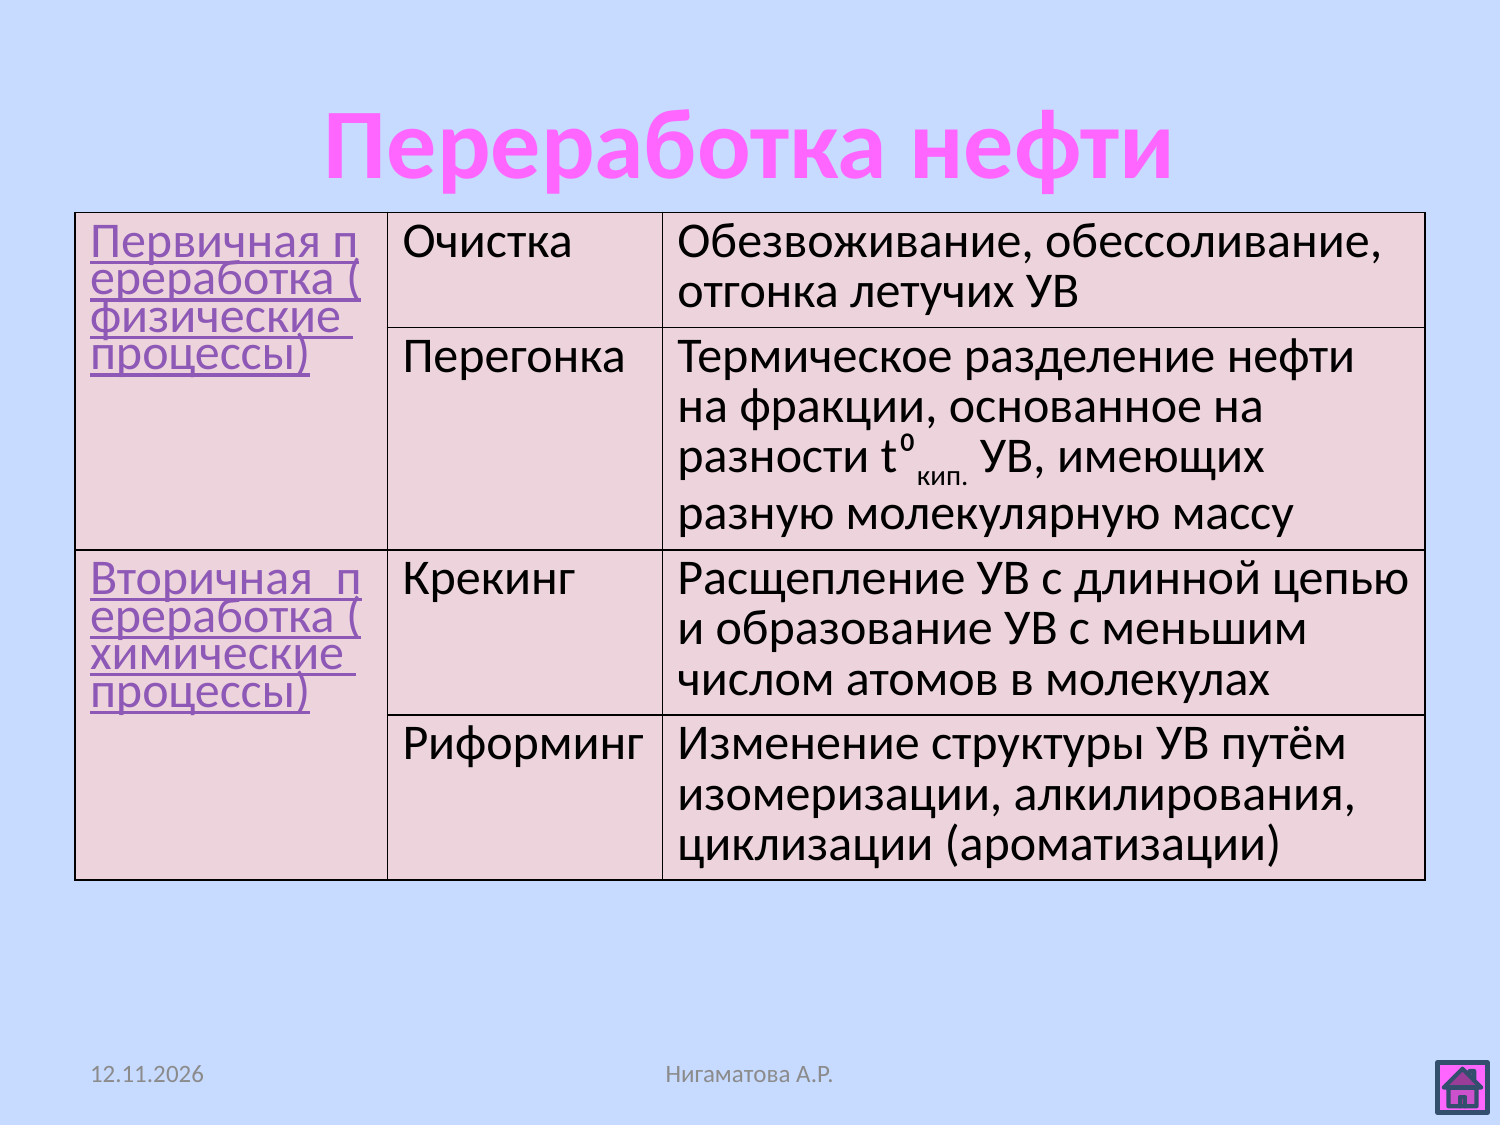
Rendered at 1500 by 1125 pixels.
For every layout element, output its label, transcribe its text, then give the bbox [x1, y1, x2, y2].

table_cell Расщепление УВ с длинной цепью и образование УВ с меньшим числом атомов в молекулах [663, 551, 1424, 714]
table_header Очистка [388, 213, 662, 327]
title Переработка нефти [75, 45, 1425, 212]
table_header Обезвоживание, обессоливание, отгонка летучих УВ [663, 213, 1424, 327]
table_cell Вторичная переработка (химические процессы) [76, 551, 387, 879]
table_cell Изменение структуры УВ путём изомеризации, алкилирования, циклизации (ароматизации) [663, 716, 1424, 879]
table_cell Термическое разделение нефти на фракции, основанное на разности t⁰кип. УВ, имеющих разную молекулярную массу [663, 328, 1424, 549]
text_box [1435, 1060, 1490, 1115]
table_header Первичная переработка (физические процессы) [76, 213, 387, 549]
table_cell Перегонка [388, 328, 662, 549]
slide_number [75, 1042, 425, 1103]
footer Нигаматова А.Р. [512, 1042, 988, 1103]
table_cell Крекинг [388, 551, 662, 714]
table_cell Риформинг [388, 716, 662, 879]
